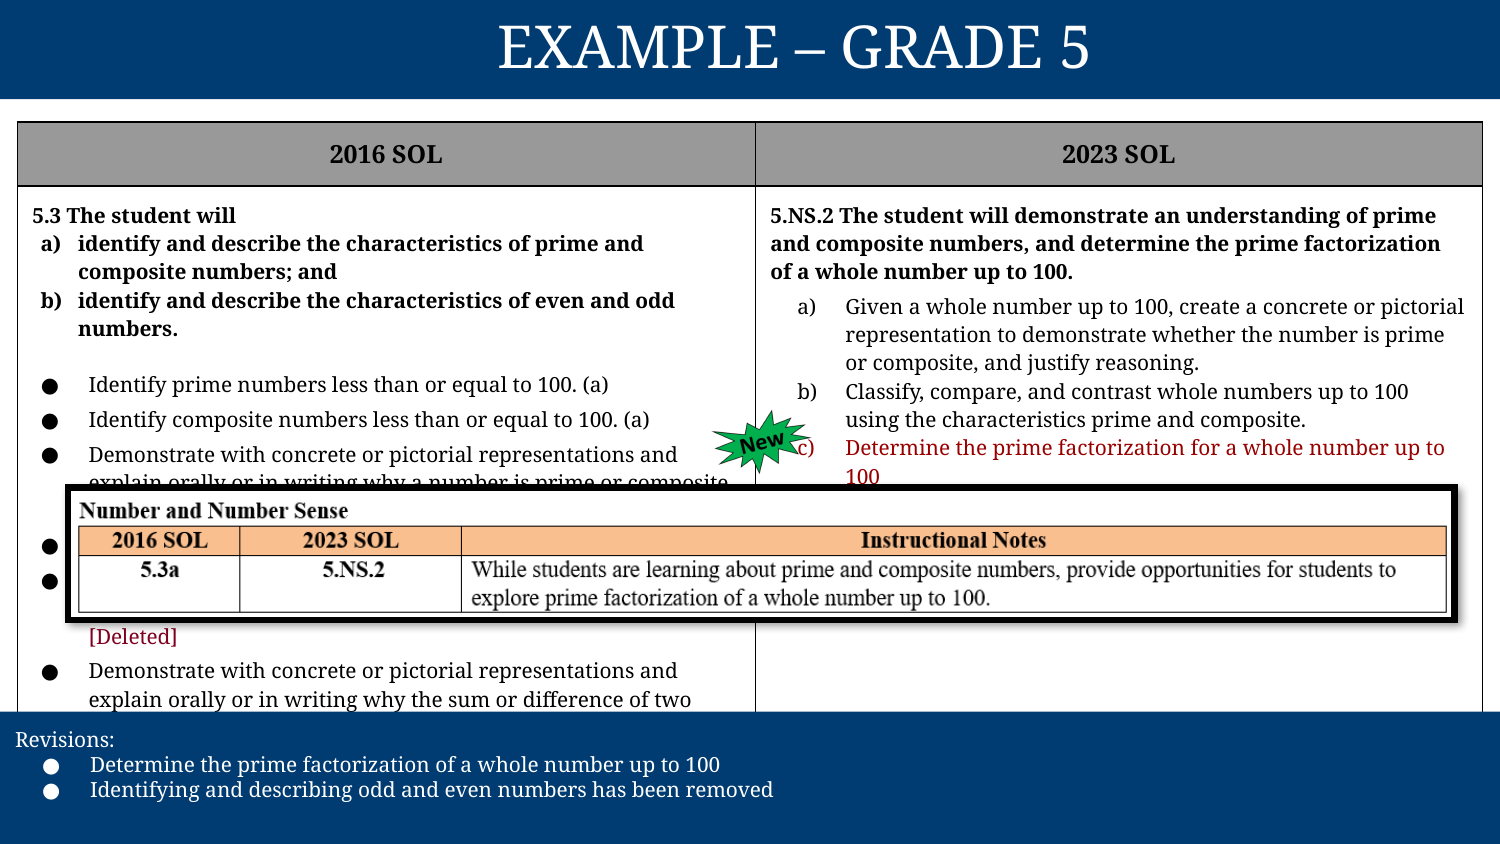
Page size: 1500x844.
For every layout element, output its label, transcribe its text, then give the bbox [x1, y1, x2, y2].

table_header 2023 SOL [756, 123, 1482, 185]
table_header 2016 SOL [18, 123, 755, 185]
picture [701, 386, 821, 484]
picture [70, 490, 1452, 618]
table_cell 5.NS.2 The student will demonstrate an understanding of prime and composite numbers, and determine the prime factorization of a whole number up to 100. Given a whole number up to 100, create a concrete or pictorial representation to demonstrate whether the number is prime or composite, and justify reasoning. Classify, compare, and contrast whole numbers up to 100 using the characteristics prime and composite. Determine the prime factorization for a whole number up to 100 [756, 187, 1482, 711]
title Example – Grade 5 [0, 0, 1500, 100]
table_cell 5.3 The student will identify and describe the characteristics of prime and composite numbers; and identify and describe the characteristics of even and odd numbers. Identify prime numbers less than or equal to 100. (a) Identify composite numbers less than or equal to 100. (a) Demonstrate with concrete or pictorial representations and explain orally or in writing why a number is prime or composite. (a) Identify which numbers are even or odd. (b) [Deleted] Demonstrate with concrete or pictorial representations and explain orally or in writing why a number is even or odd. (b) [Deleted] Demonstrate with concrete or pictorial representations and explain orally or in writing why the sum or difference of two numbers is even or odd. (b) [Deleted] [18, 187, 755, 711]
text_box Revisions: Determine the prime factorization of a whole number up to 100 Identifying and describing odd and even numbers has been removed [0, 711, 1500, 844]
